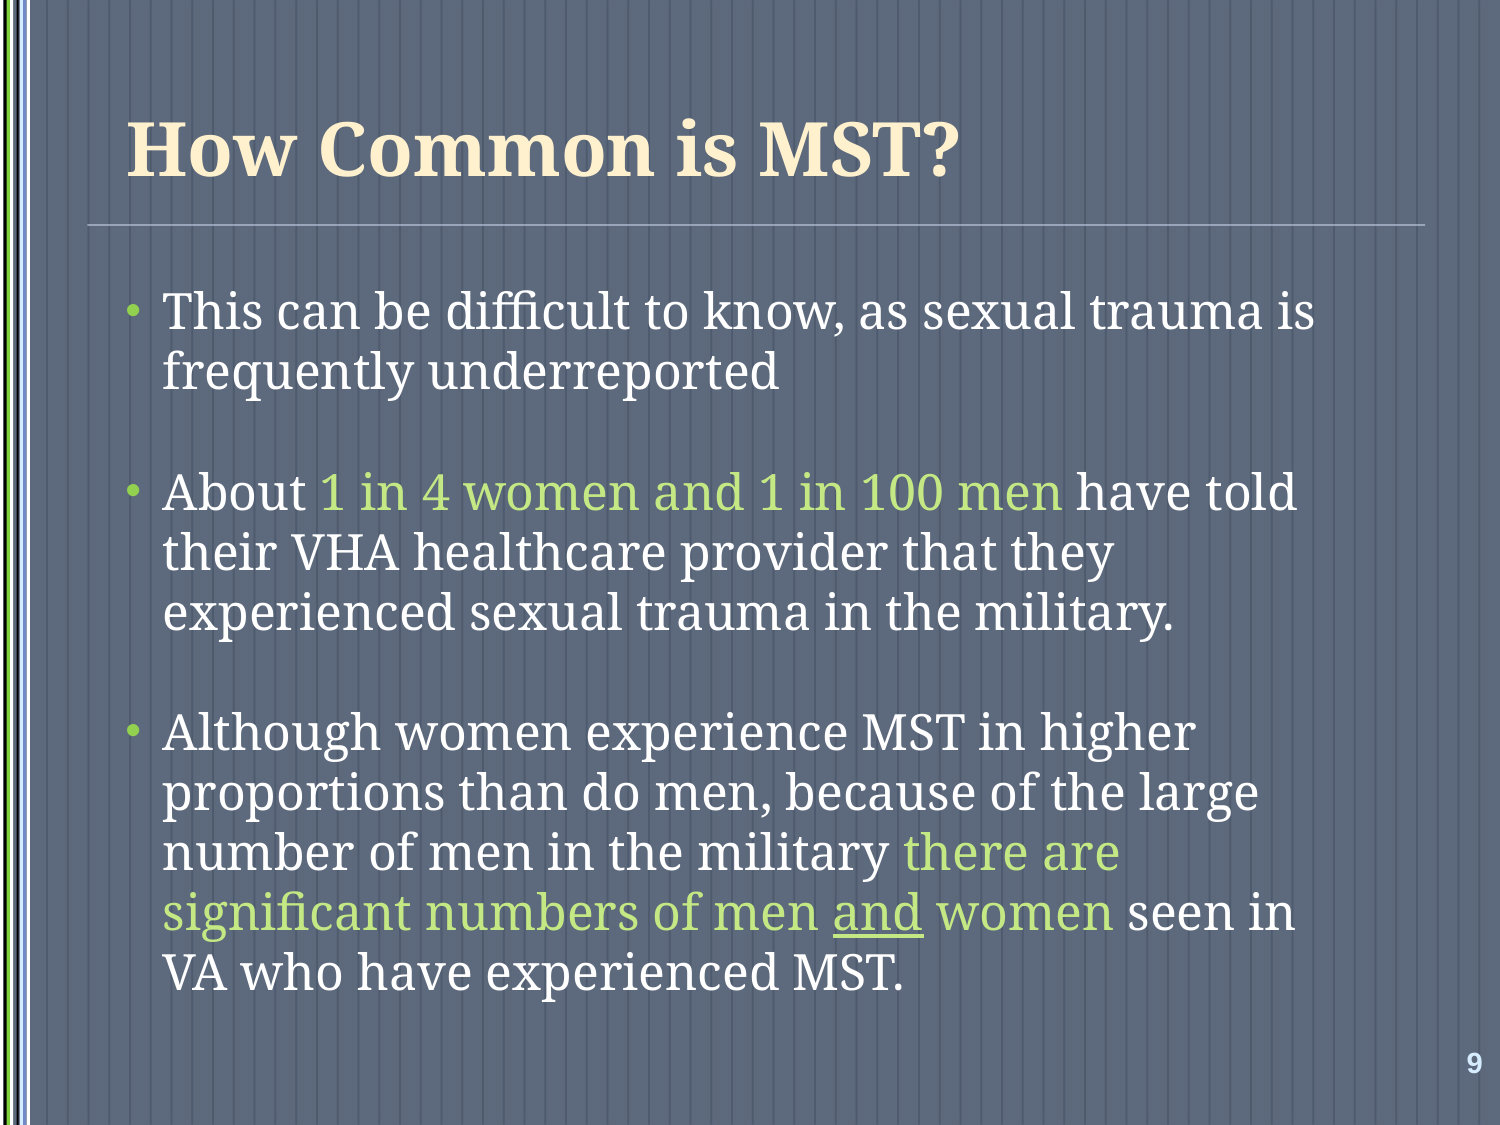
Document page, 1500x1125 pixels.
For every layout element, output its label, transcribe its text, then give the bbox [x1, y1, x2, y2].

title How Common is MST? [87, 52, 1421, 241]
slide_number 9 [1385, 1010, 1498, 1113]
list This can be difficult to know, as sexual trauma is frequently underreported About 1 in 4 women and 1 in 100 men have told their VHA healthcare provider that they experienced sexual trauma in the military. Although women experience MST in higher proportions than do men, because of the large number of men in the military there are significant numbers of men and women seen in VA who have experienced MST. [90, 249, 1402, 1043]
